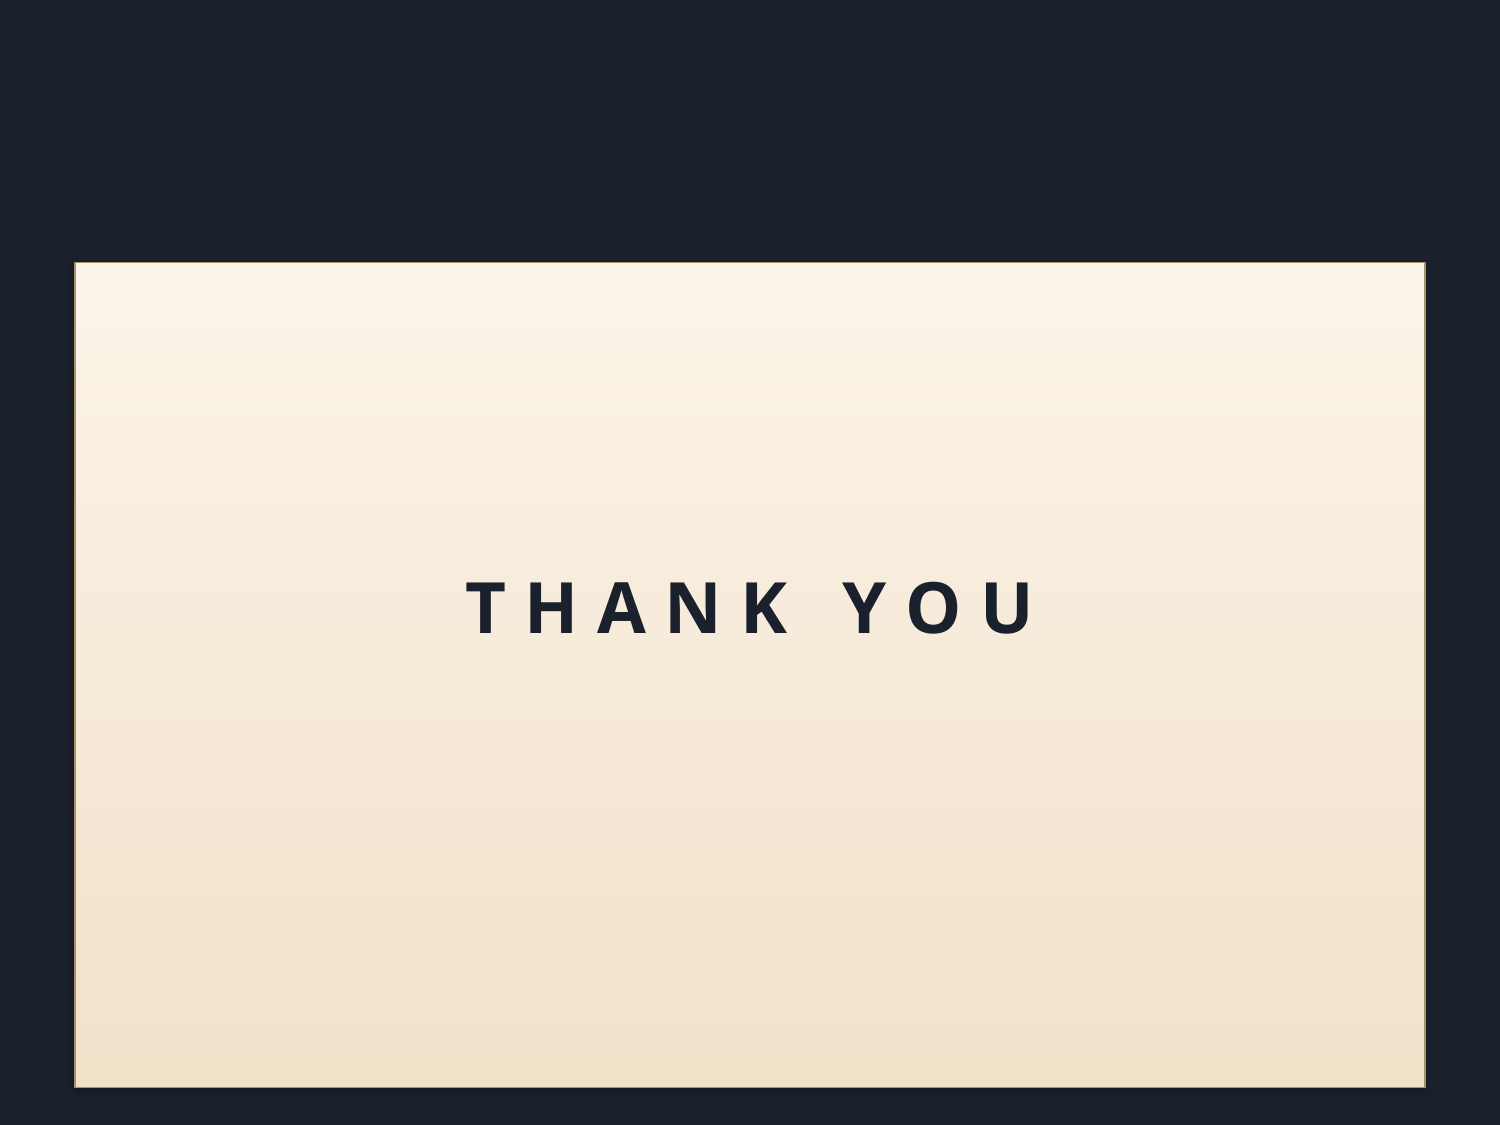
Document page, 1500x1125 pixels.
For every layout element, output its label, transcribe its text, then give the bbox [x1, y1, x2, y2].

list T H A N K Y O U [75, 262, 1425, 1088]
